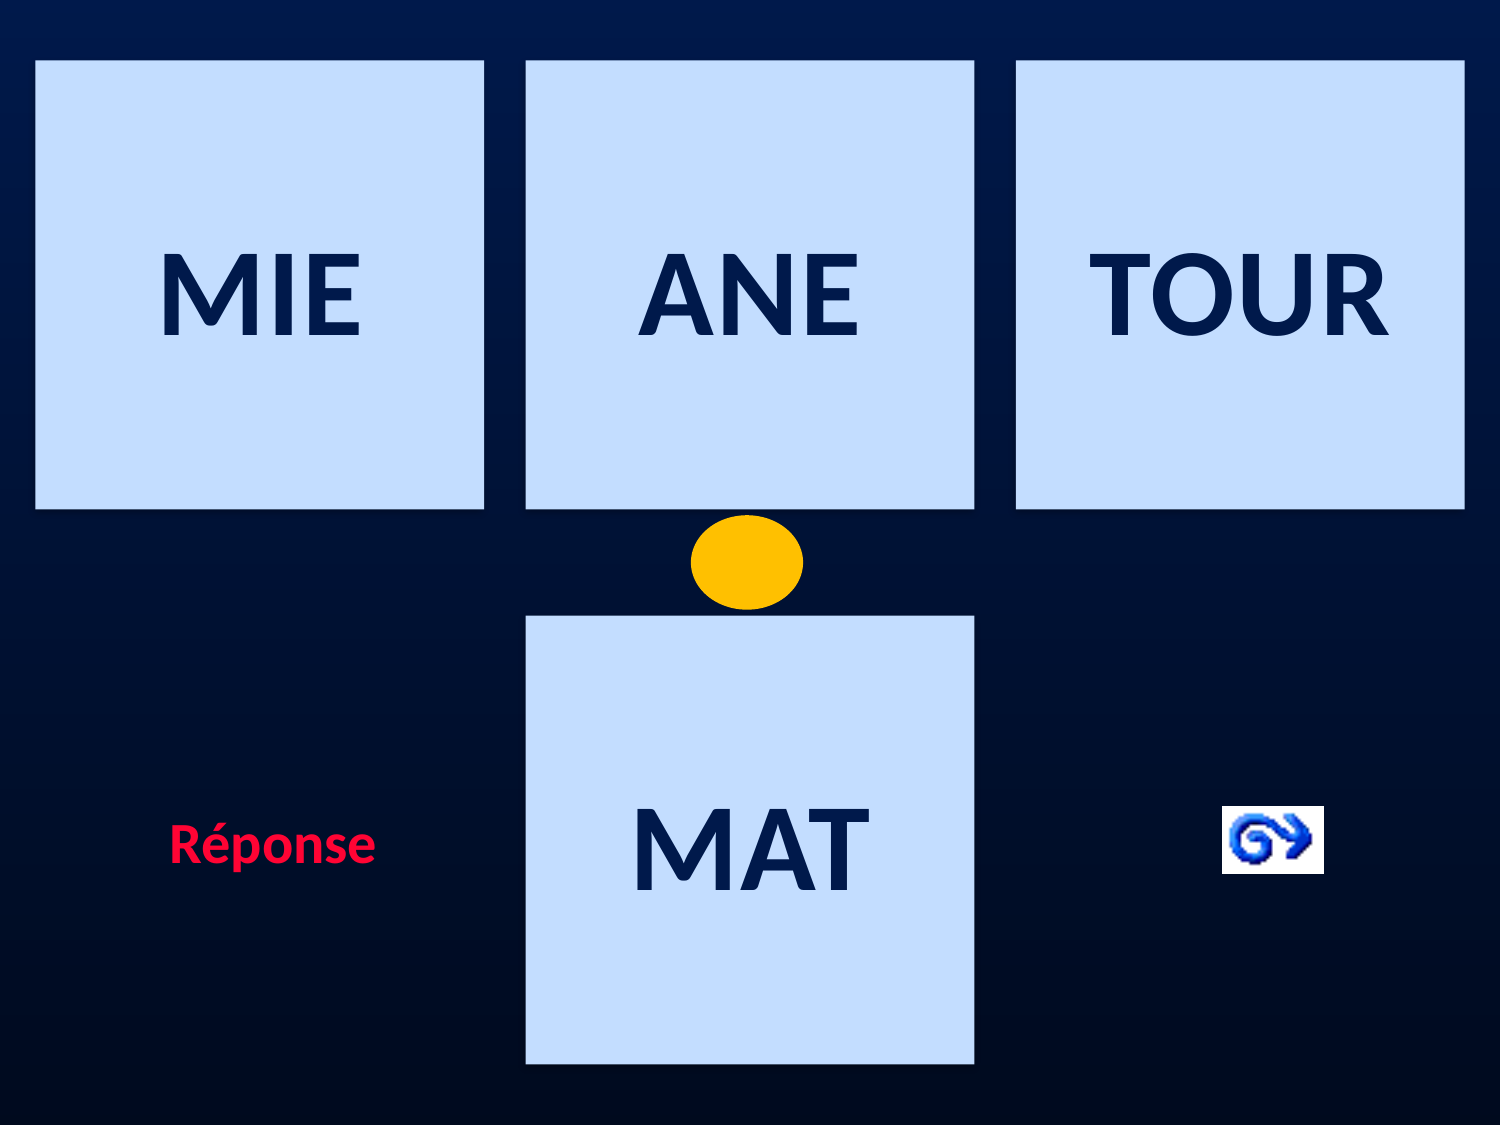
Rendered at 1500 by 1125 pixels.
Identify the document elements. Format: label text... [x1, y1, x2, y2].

text_box [688, 513, 806, 612]
text_box Réponse [154, 797, 393, 883]
picture [1222, 806, 1324, 874]
text_box [0, 0, 1500, 1125]
